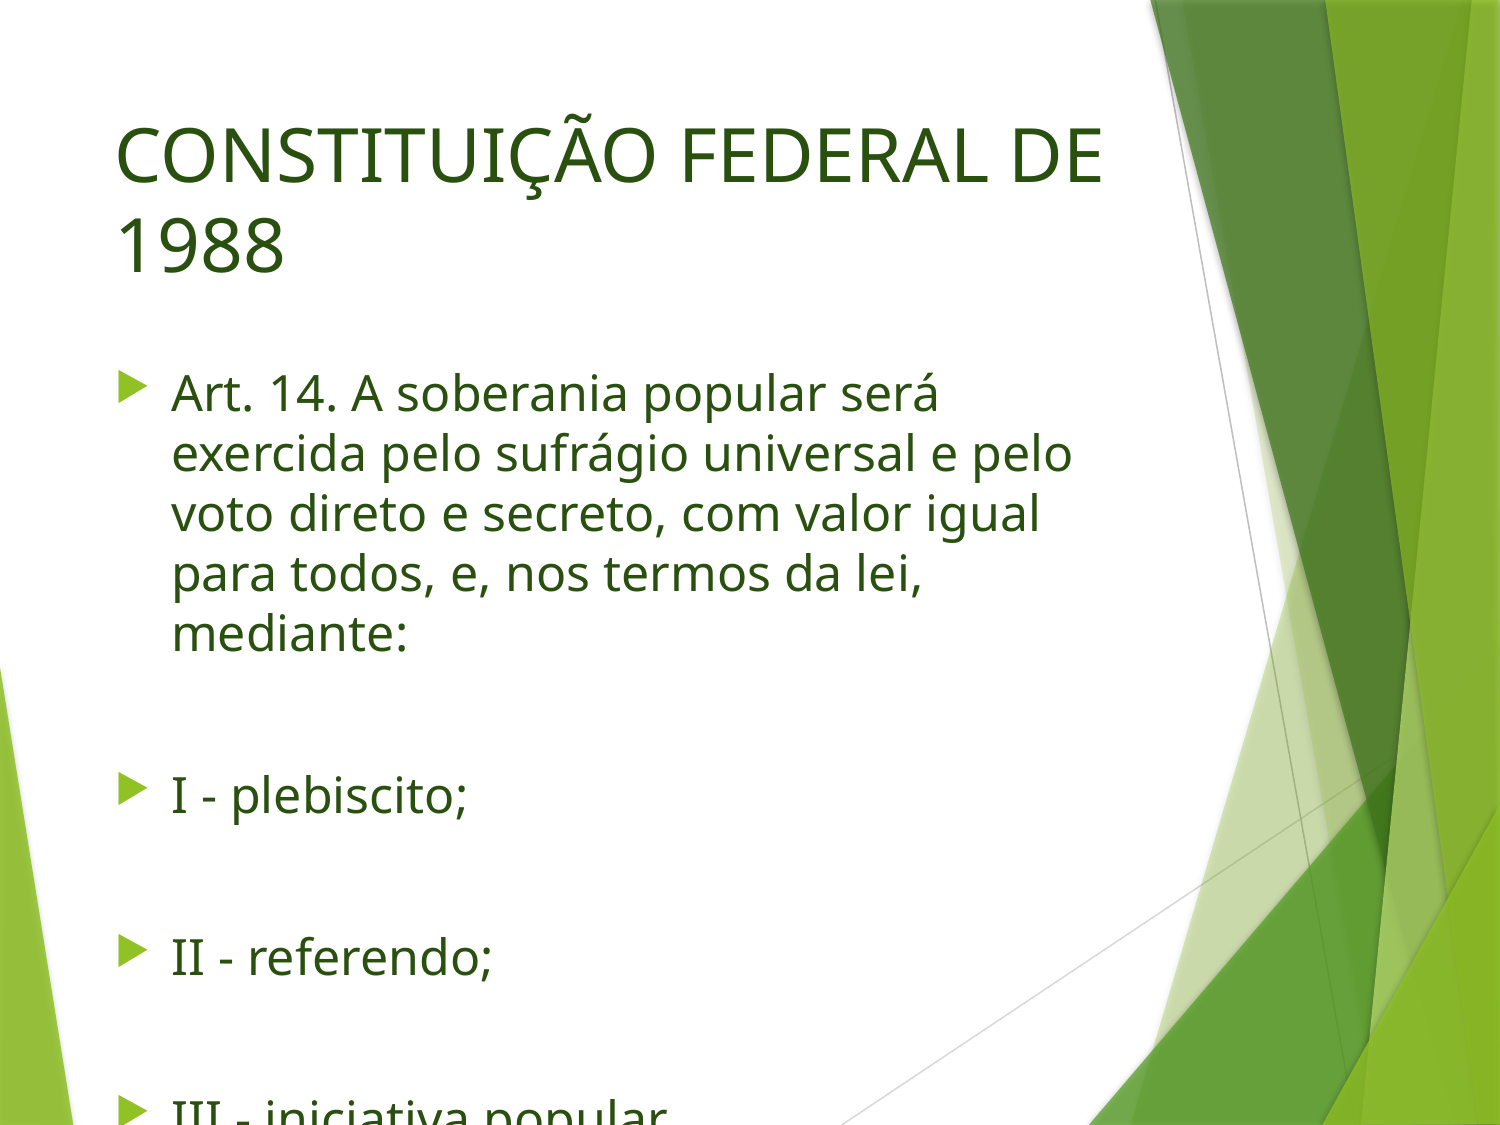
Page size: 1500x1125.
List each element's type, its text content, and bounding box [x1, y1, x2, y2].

list Art. 14. A soberania popular será exercida pelo sufrágio universal e pelo voto direto e secreto, com valor igual para todos, e, nos termos da lei, mediante: I - plebiscito; II - referendo; III - iniciativa popular. [99, 354, 1142, 992]
title CONSTITUIÇÃO FEDERAL DE 1988 [99, 99, 1142, 317]
